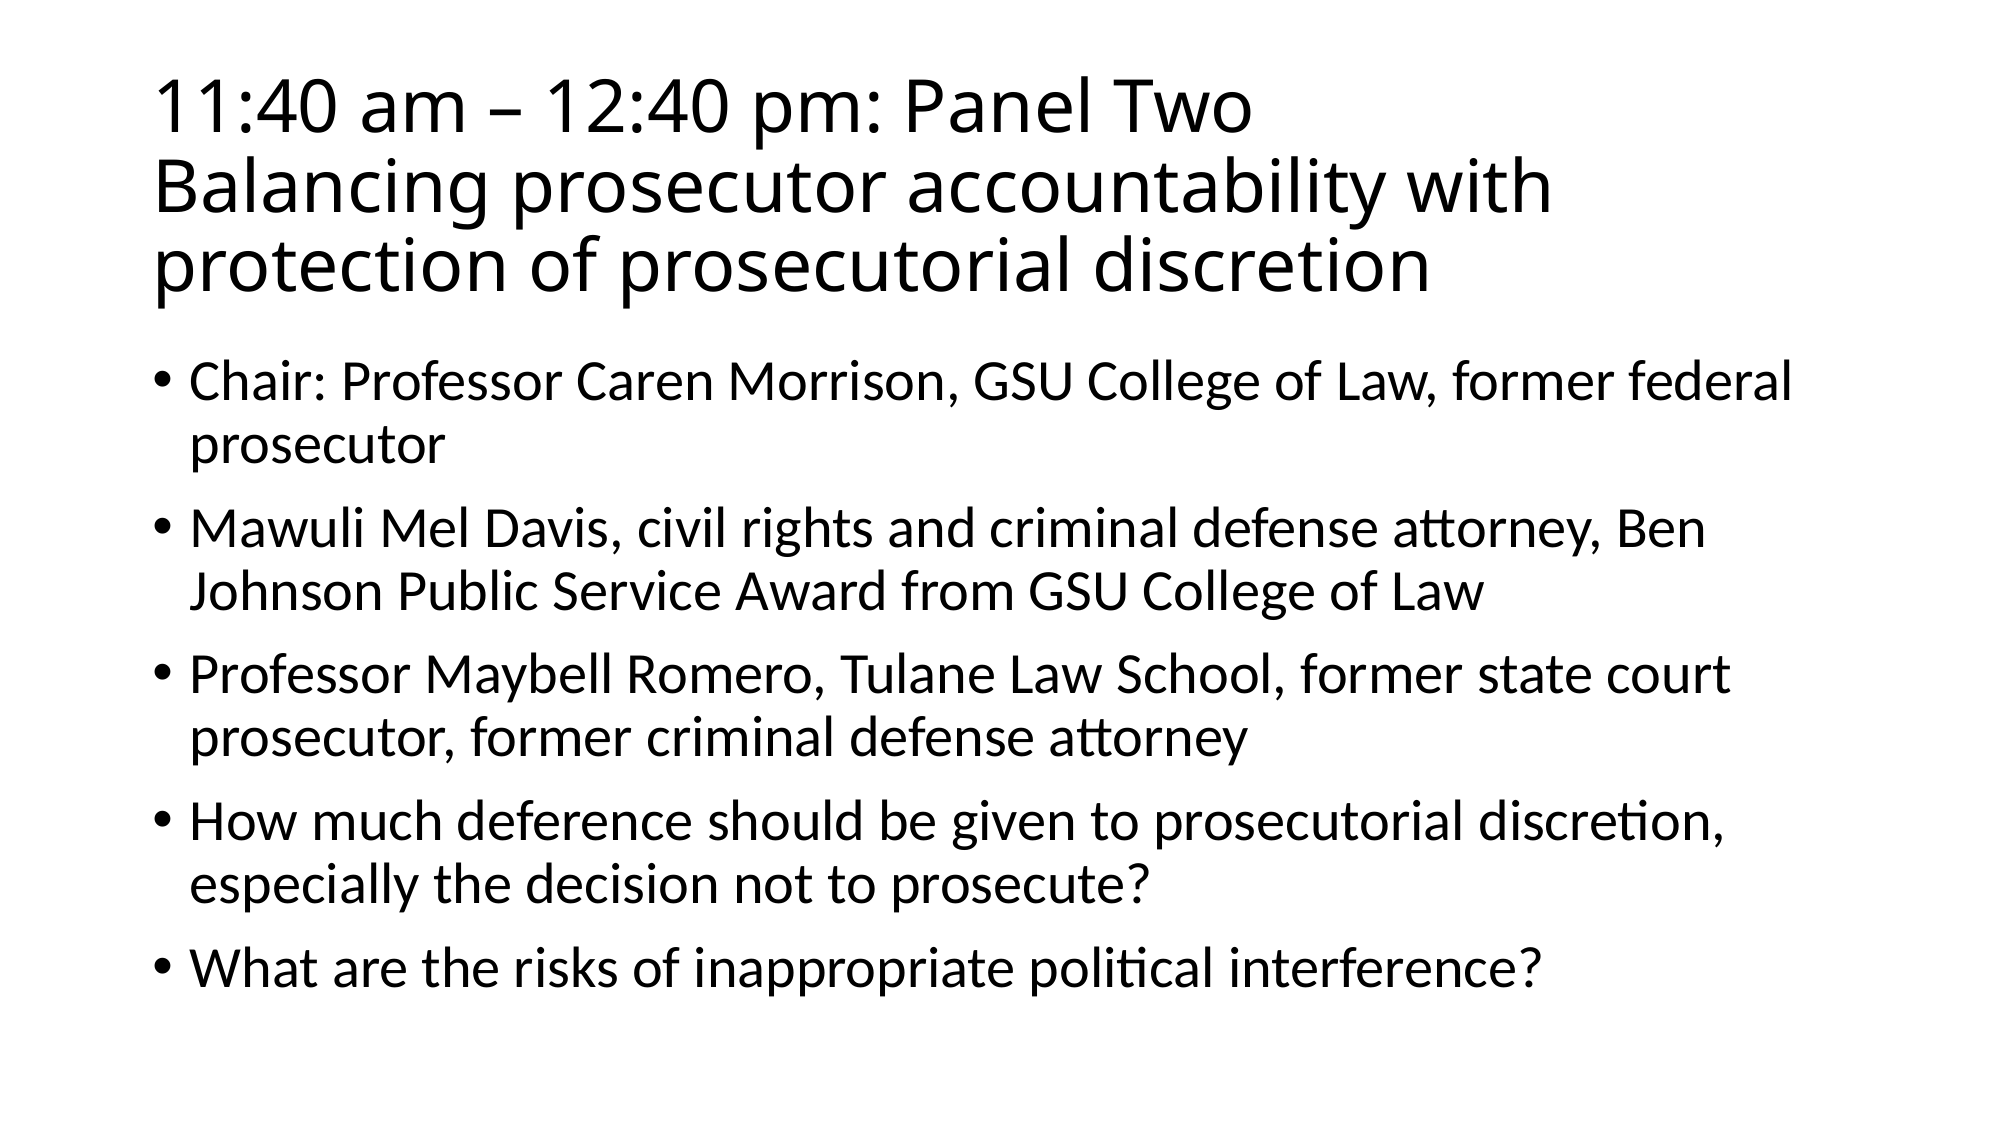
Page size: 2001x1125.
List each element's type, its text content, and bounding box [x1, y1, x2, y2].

list Chair: Professor Caren Morrison, GSU College of Law, former federal prosecutor Mawuli Mel Davis, civil rights and criminal defense attorney, Ben Johnson Public Service Award from GSU College of Law Professor Maybell Romero, Tulane Law School, former state court prosecutor, former criminal defense attorney How much deference should be given to prosecutorial discretion, especially the decision not to prosecute? What are the risks of inappropriate political interference? [137, 342, 1863, 1014]
title 11:40 am – 12:40 pm: Panel Two Balancing prosecutor accountability with protection of prosecutorial discretion [137, 59, 1863, 317]
